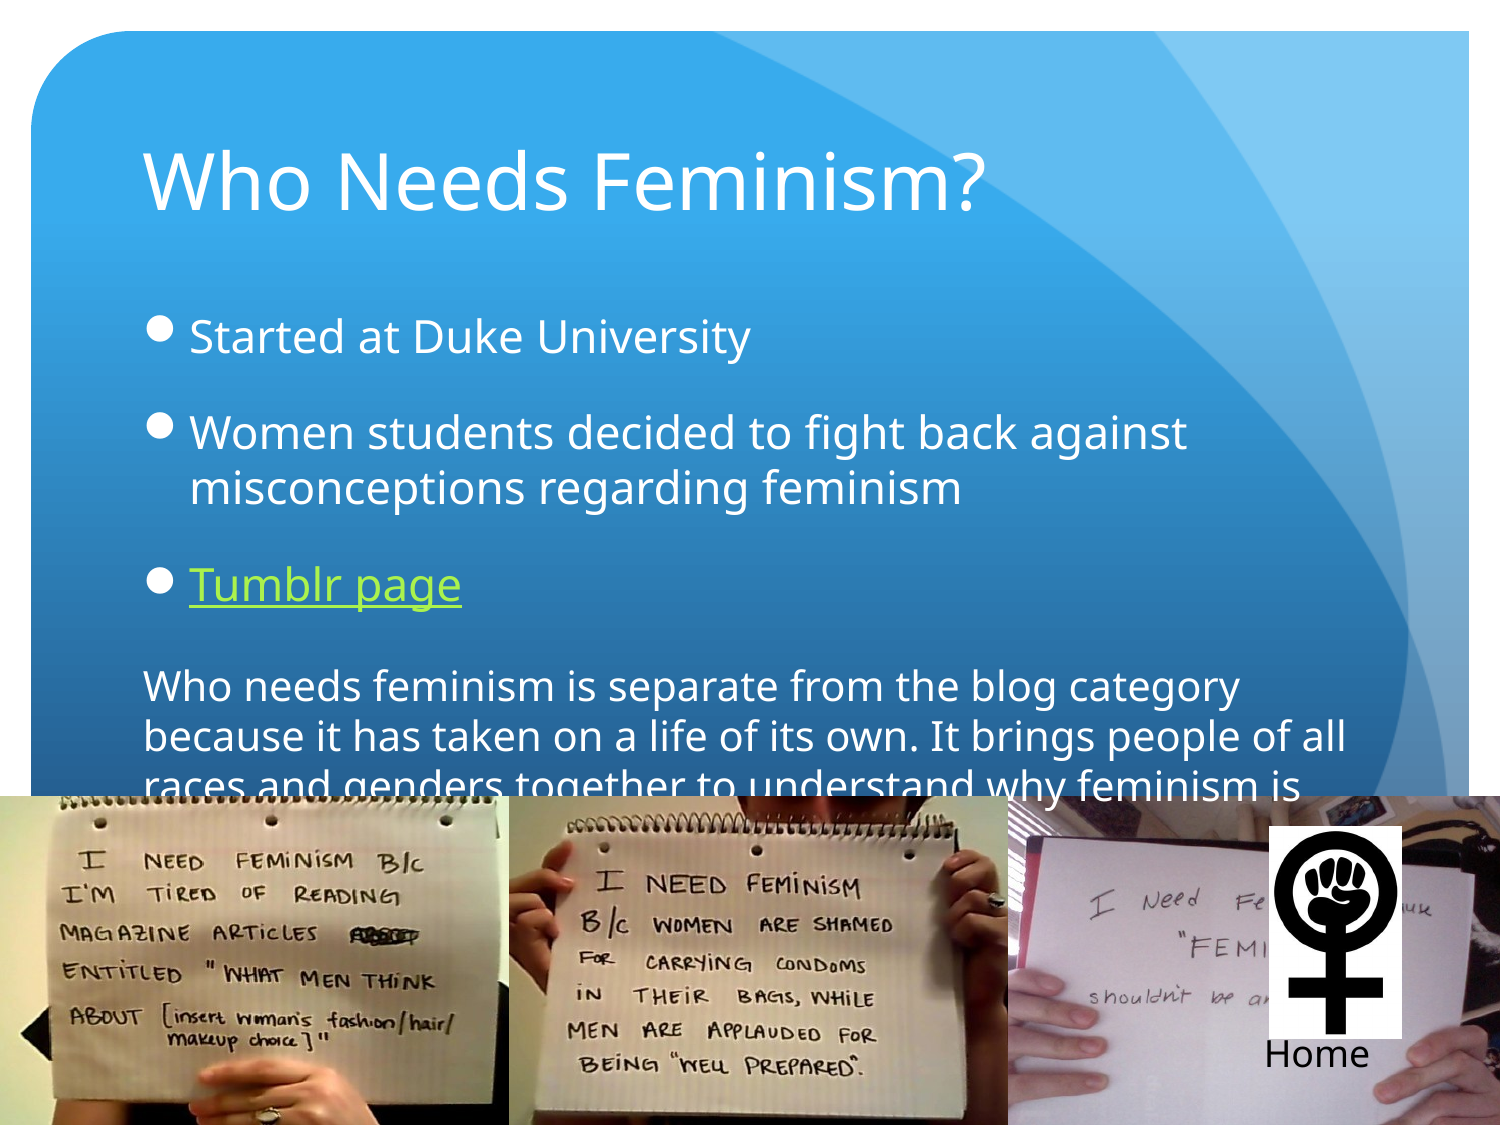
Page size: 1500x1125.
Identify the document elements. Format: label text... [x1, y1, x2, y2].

title Who Needs Feminism? [127, 62, 1372, 234]
picture [0, 30, 1500, 1125]
list Started at Duke University Women students decided to fight back against misconceptions regarding feminism Tumblr page Who needs feminism is separate from the blog category because it has taken on a life of its own. It brings people of all races and genders together to understand why feminism is still important. is now ALL over the internet. [127, 299, 1372, 796]
